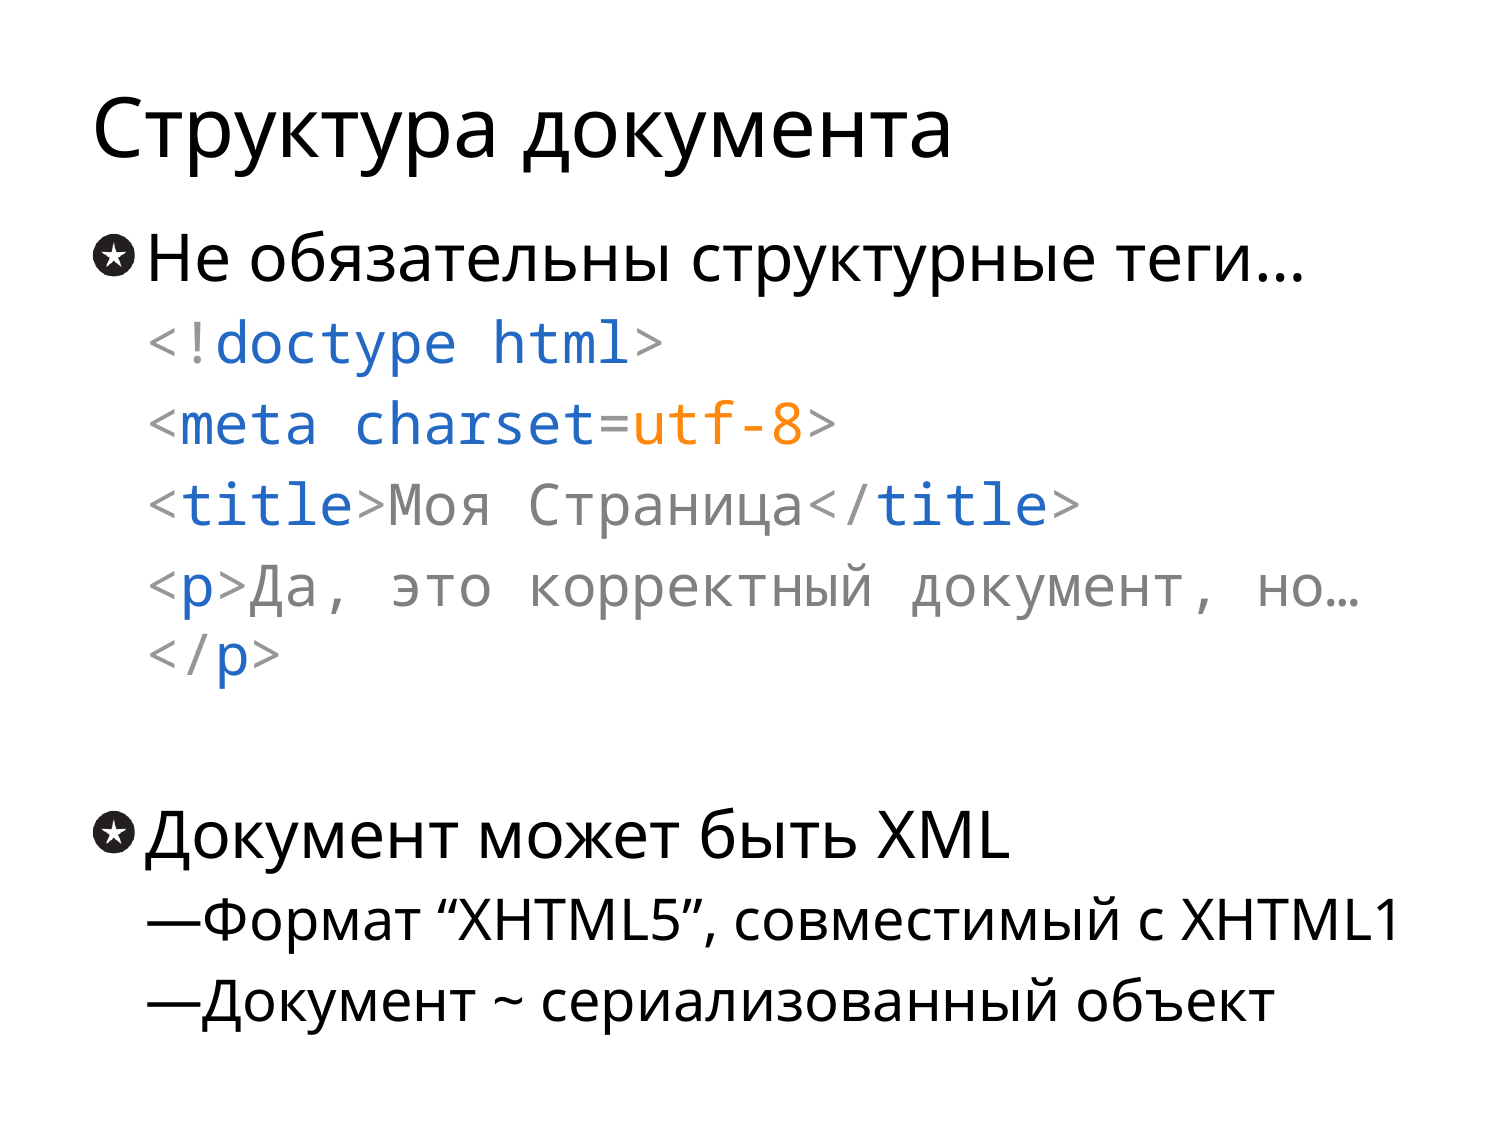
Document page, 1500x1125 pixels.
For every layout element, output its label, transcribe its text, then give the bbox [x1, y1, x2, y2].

picture [90, 808, 137, 856]
list Не обязательны структурные теги… <!doctype html> <meta charset=utf-8> <title>Моя Страница</title> <p>Да, это корректный документ, но…</p> Документ может быть XML Формат “XHTML5”, совместимый с XHTML1 Документ ~ сериализованный объект [75, 208, 1425, 1059]
picture [90, 231, 137, 279]
title Структура документа [76, 66, 1427, 183]
